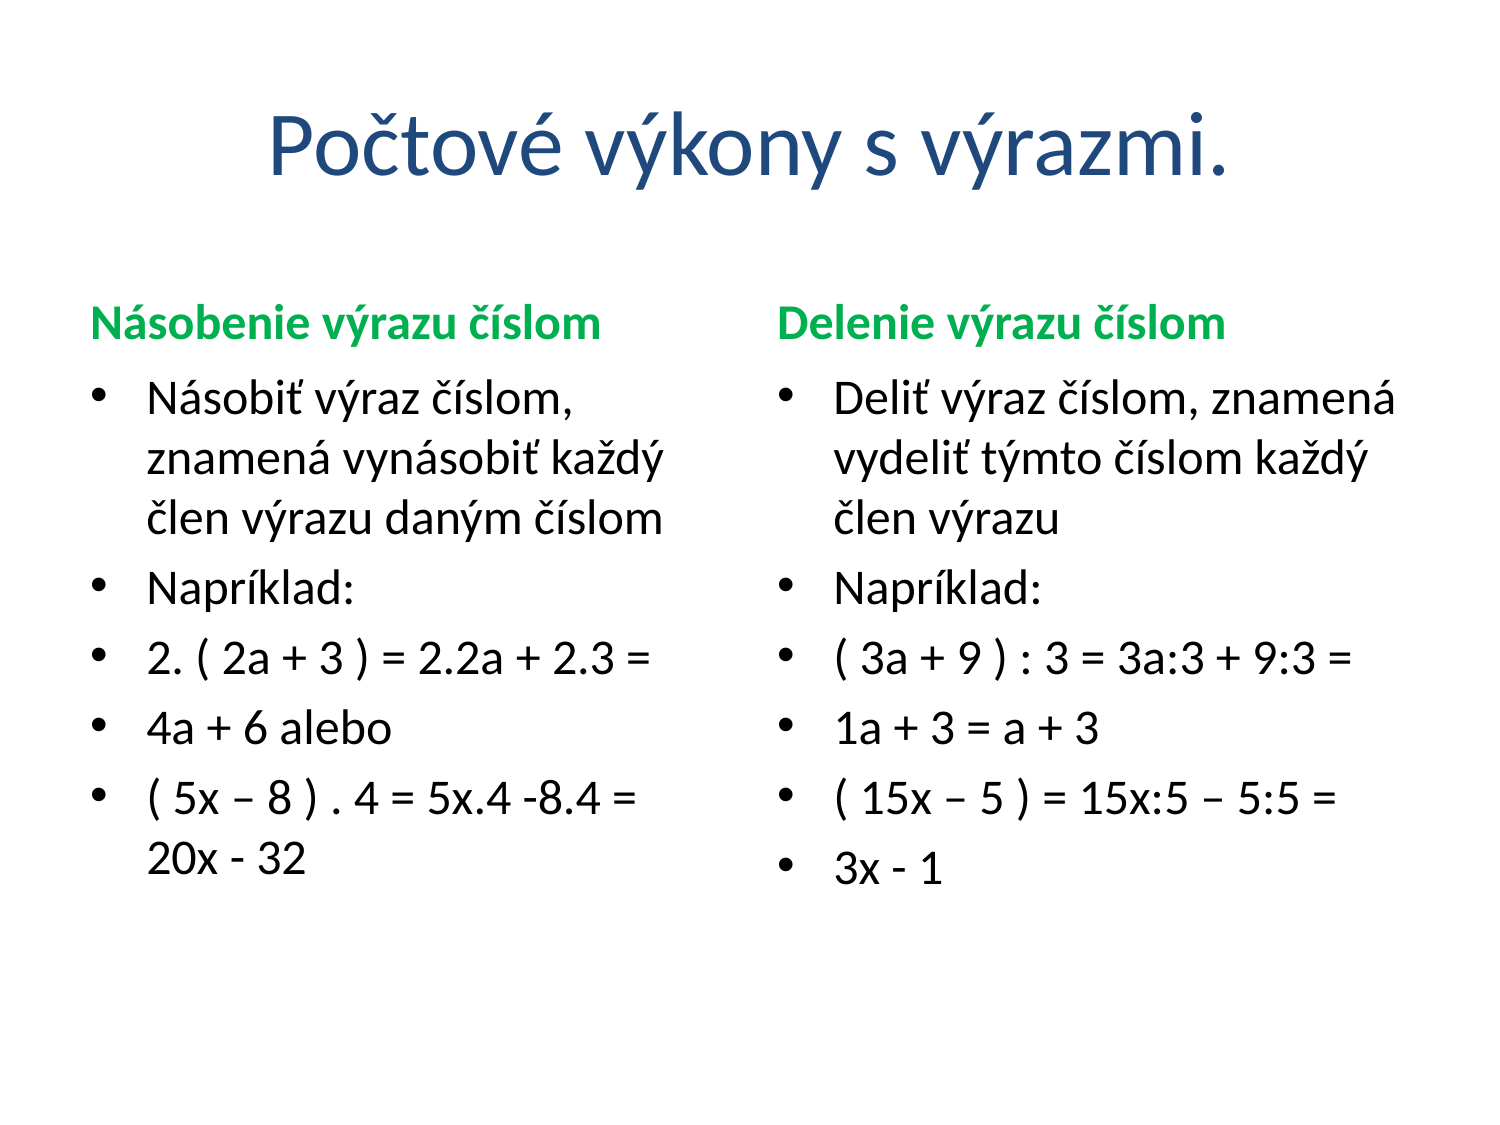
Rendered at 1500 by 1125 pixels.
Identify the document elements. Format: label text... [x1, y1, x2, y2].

list Deliť výraz číslom, znamená vydeliť týmto číslom každý člen výrazu Napríklad: ( 3a + 9 ) : 3 = 3a:3 + 9:3 = 1a + 3 = a + 3 ( 15x – 5 ) = 15x:5 – 5:5 = 3x - 1 [761, 356, 1425, 1005]
list Delenie výrazu číslom [761, 251, 1425, 356]
title Počtové výkony s výrazmi. [75, 45, 1425, 233]
list Násobenie výrazu číslom [75, 251, 738, 356]
list Násobiť výraz číslom, znamená vynásobiť každý člen výrazu daným číslom Napríklad: 2. ( 2a + 3 ) = 2.2a + 2.3 = 4a + 6 alebo ( 5x – 8 ) . 4 = 5x.4 -8.4 = 20x - 32 [75, 356, 738, 1005]
